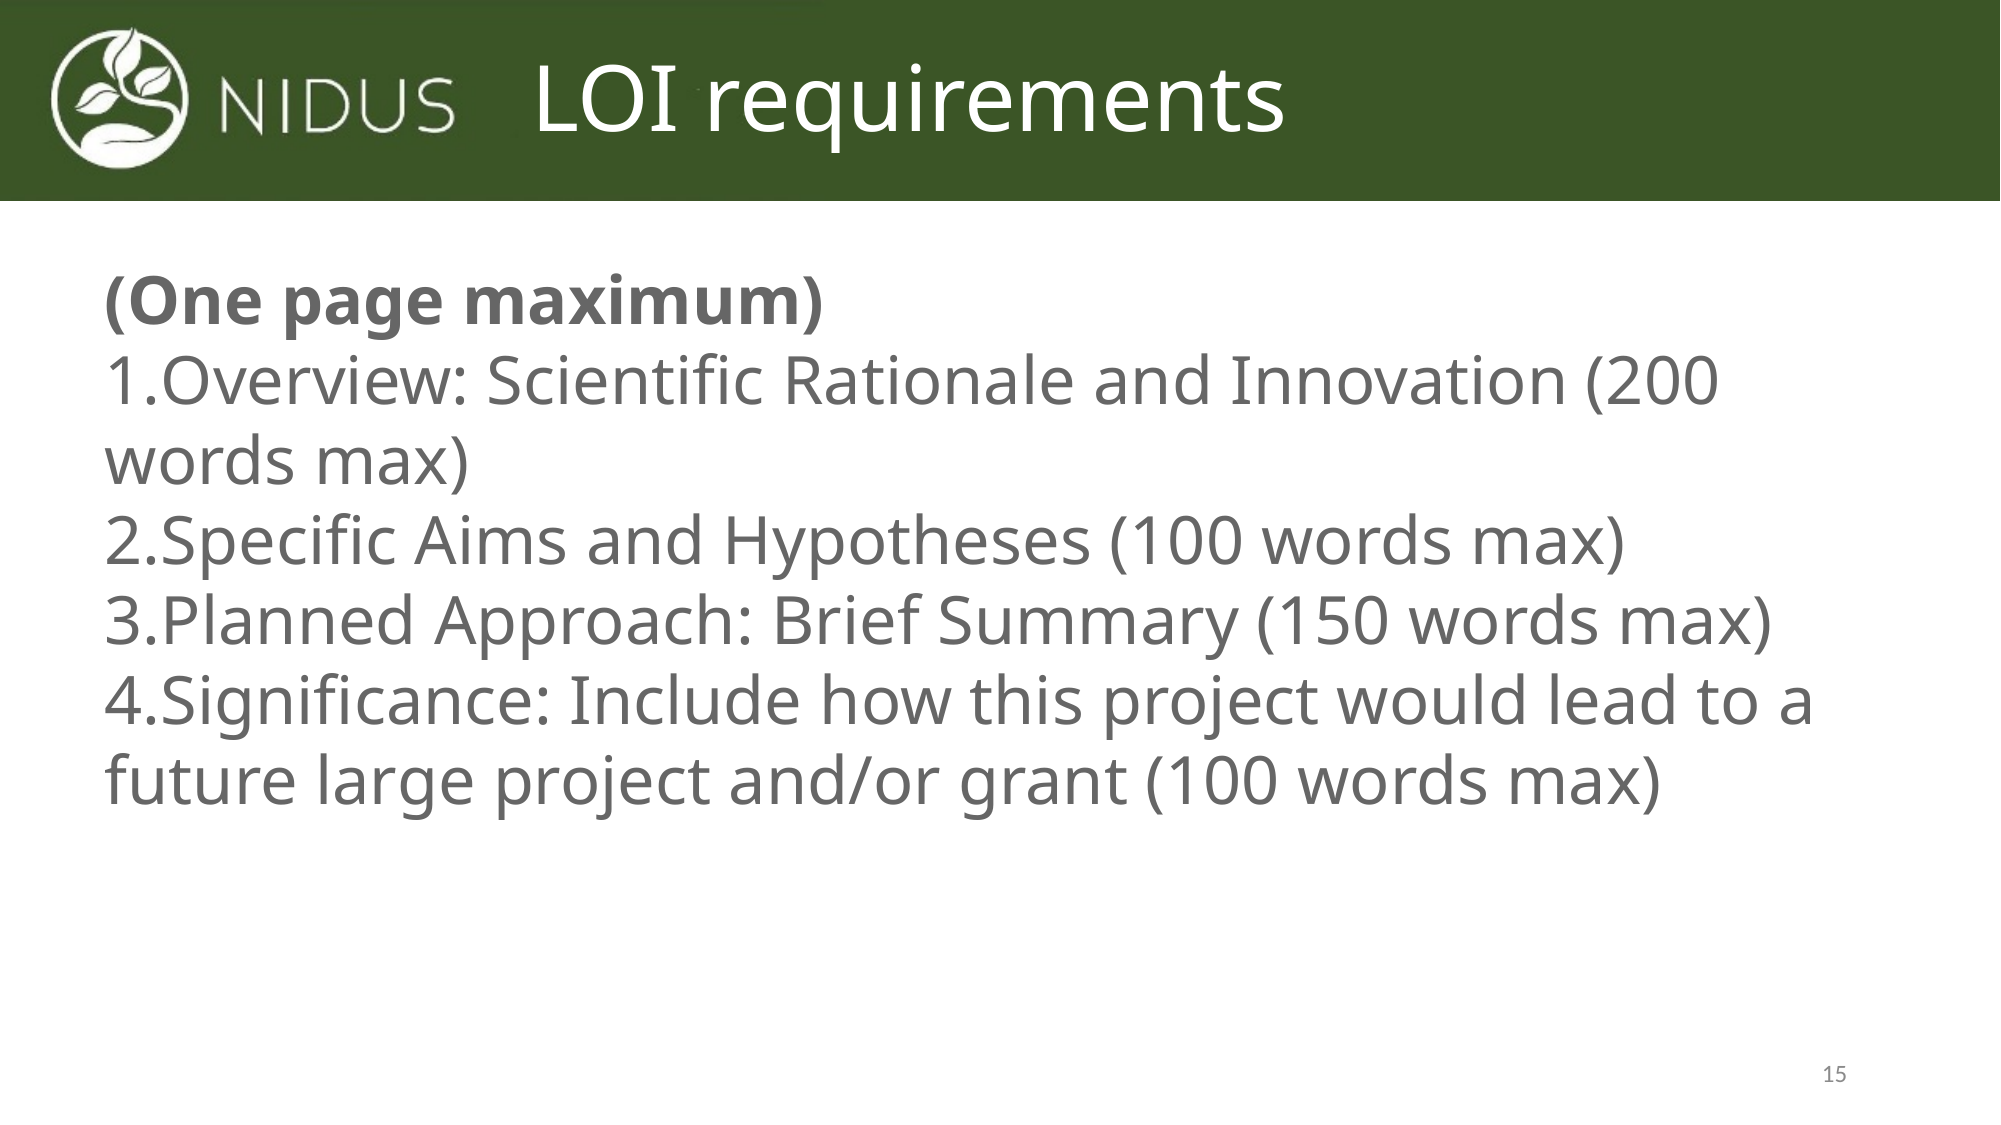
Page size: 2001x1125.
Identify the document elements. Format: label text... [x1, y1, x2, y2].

title LOI requirements [516, 3, 1899, 201]
picture [0, 0, 2000, 201]
slide_number 15 [1412, 1042, 1863, 1103]
text_box (One page maximum) Overview: Scientific Rationale and Innovation (200 words max) Specific Aims and Hypotheses (100 words max) Planned Approach: Brief Summary (150 words max) Significance: Include how this project would lead to a future large project and/or grant (100 words max) [89, 250, 1935, 826]
